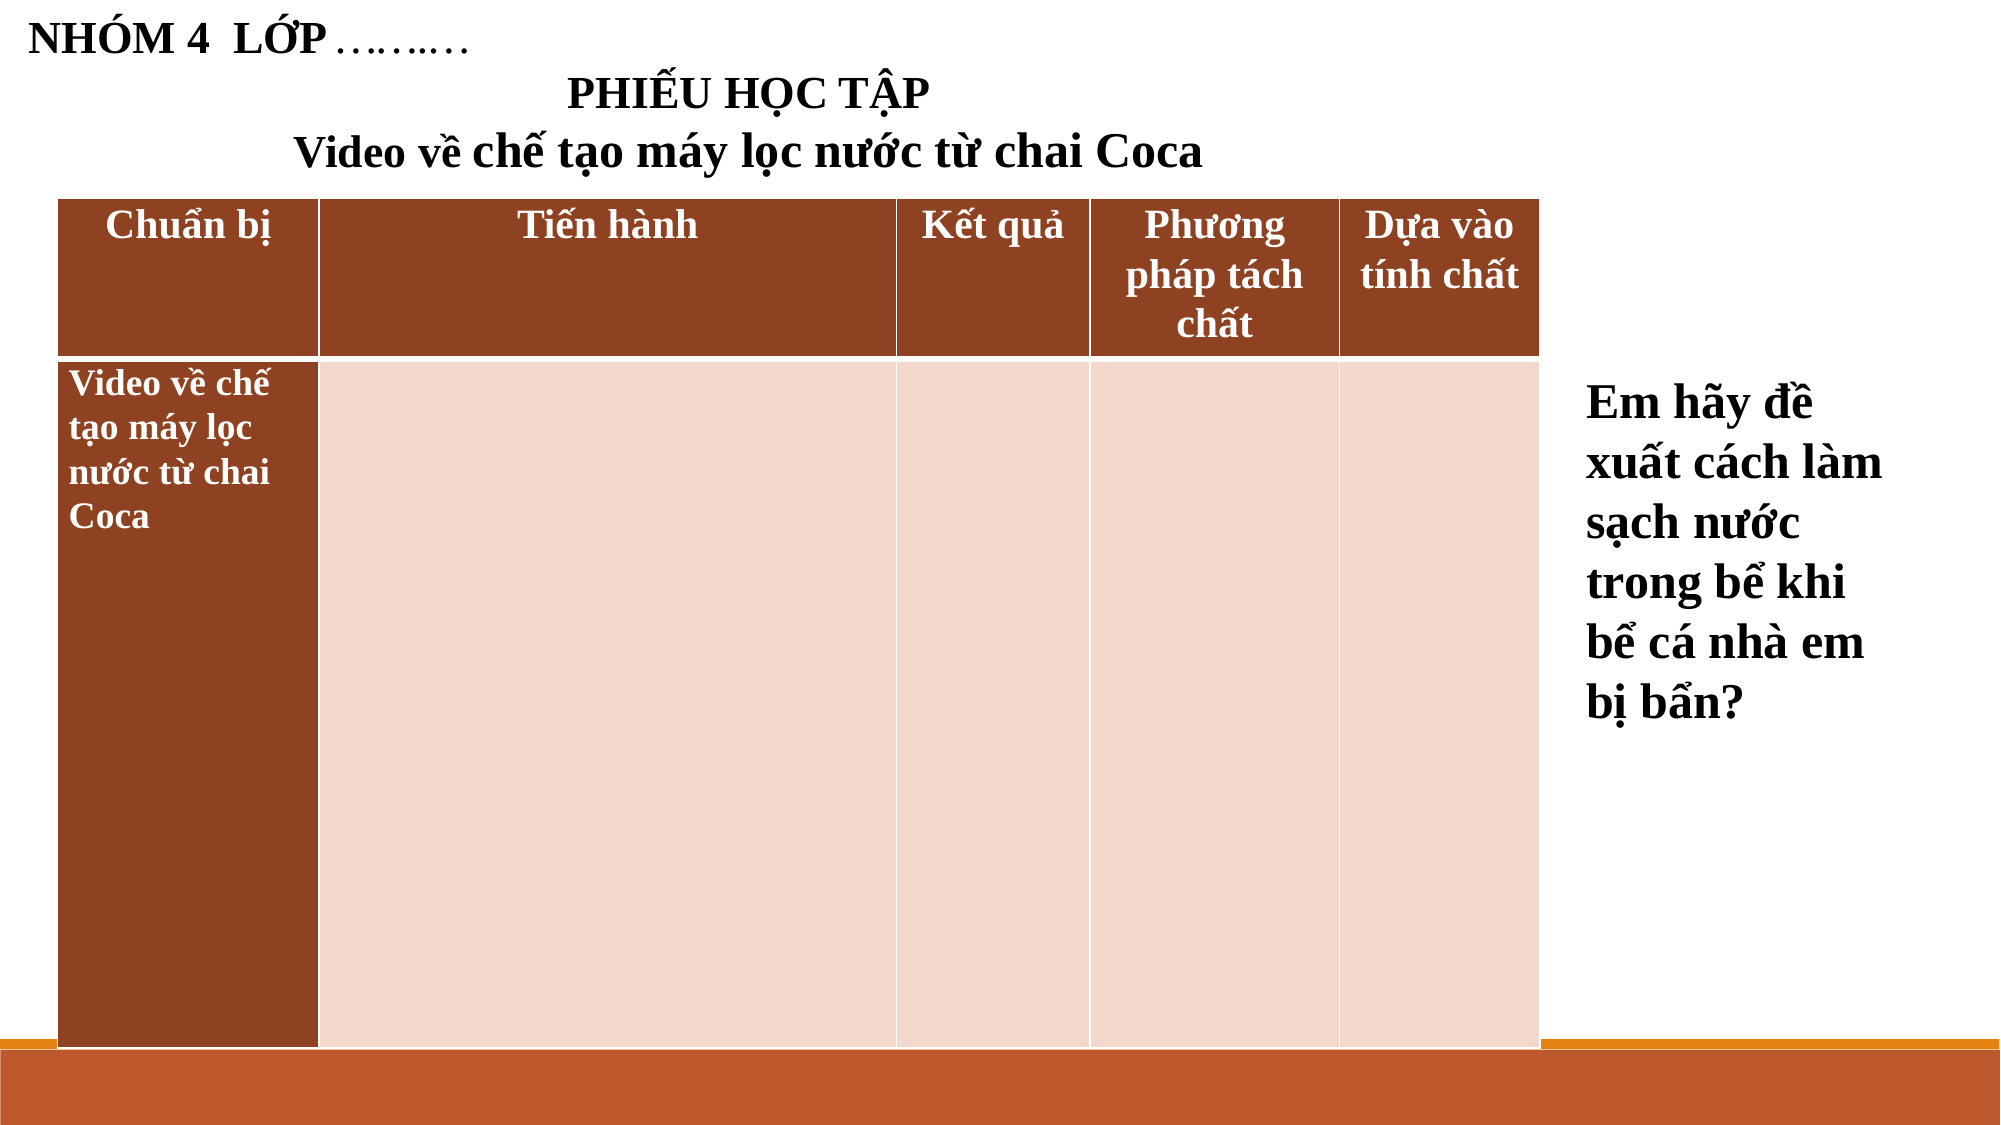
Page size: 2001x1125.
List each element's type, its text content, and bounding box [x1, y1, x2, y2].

table_cell [320, 362, 896, 1047]
table_header Dựa vào tính chất [1340, 199, 1539, 356]
table_header Phương pháp tách chất [1091, 199, 1339, 356]
table_header Kết quả [897, 199, 1089, 356]
text_box NHÓM 4 LỚP …….… PHIẾU HỌC TẬP Video về chế tạo máy lọc nước từ chai Coca [13, 0, 1485, 185]
table_cell [1340, 362, 1539, 1047]
text_box Em hãy đề xuất cách làm sạch nước trong bể khi bể cá nhà em bị bẩn? [1571, 361, 1919, 736]
table_cell Video về chế tạo máy lọc nước từ chai Coca [58, 362, 318, 1047]
table_header Tiến hành [320, 199, 896, 356]
table_cell [897, 362, 1089, 1047]
table_header Chuẩn bị [58, 199, 318, 356]
table_cell [1091, 362, 1339, 1047]
